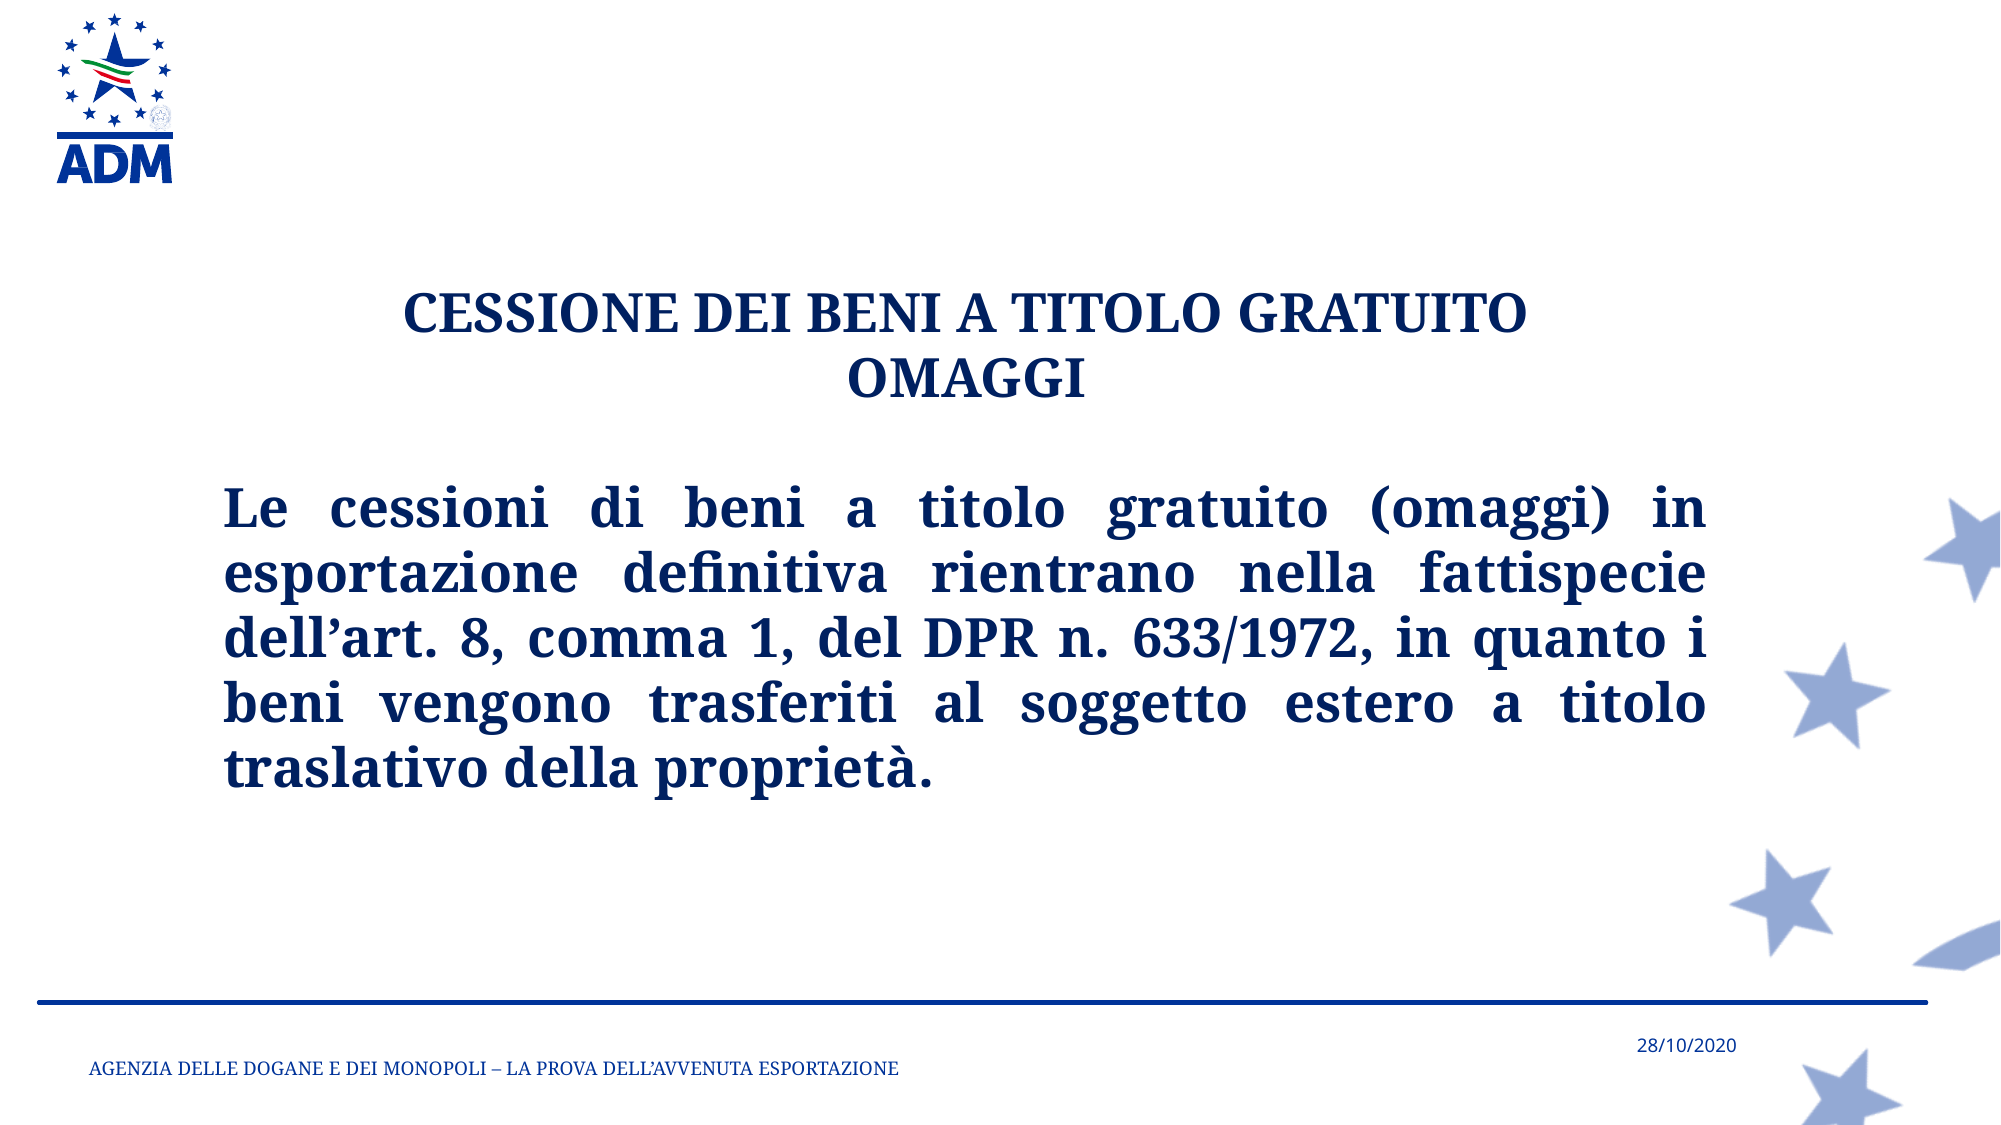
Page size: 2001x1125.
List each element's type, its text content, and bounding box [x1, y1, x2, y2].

text_box CESSIONE DEI BENI A TITOLO GRATUITO OMAGGI Le cessioni di beni a titolo gratuito (omaggi) in esportazione definitiva rientrano nella fattispecie dell’art. 8, comma 1, del DPR n. 633/1972, in quanto i beni vengono trasferiti al soggetto estero a titolo traslativo della proprietà. [208, 76, 1725, 806]
picture [80, 21, 172, 131]
picture [1547, 425, 2001, 1125]
footer AGENZIA DELLE DOGANE E DEI MONOPOLI – LA PROVA DELL’AVVENUTA ESPORTAZIONE [74, 1026, 1493, 1087]
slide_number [1531, 1026, 1752, 1087]
